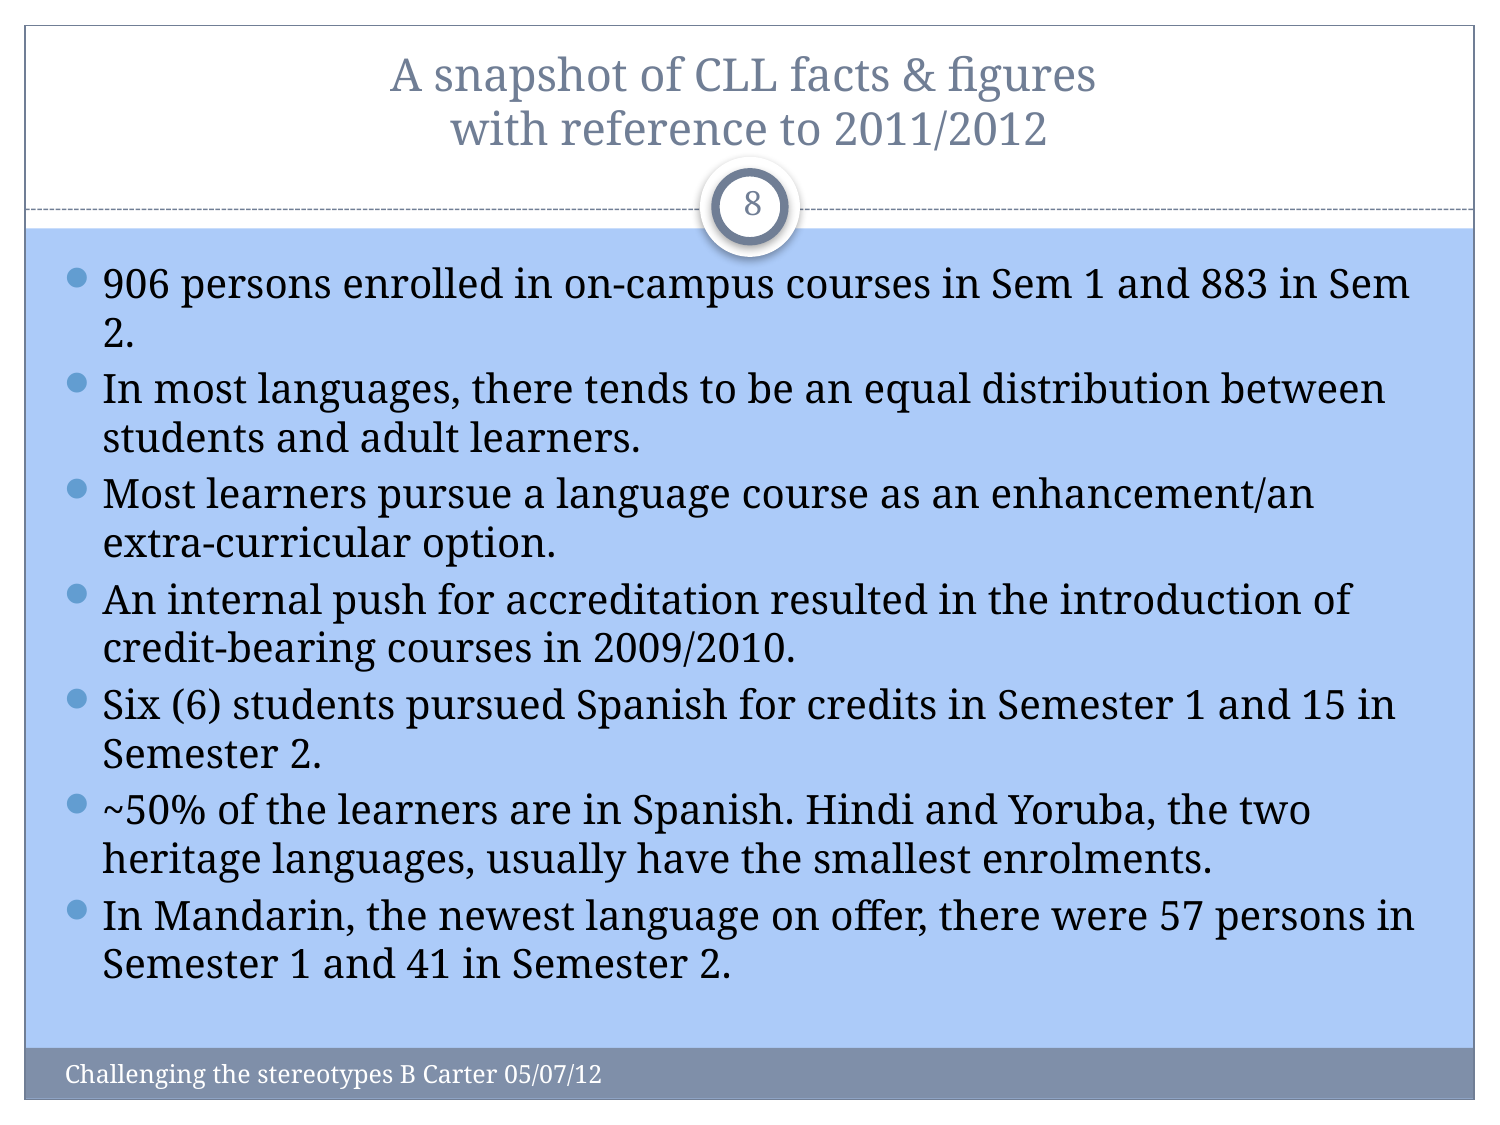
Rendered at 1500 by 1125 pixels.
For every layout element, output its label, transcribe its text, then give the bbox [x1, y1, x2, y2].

footer Challenging the stereotypes B Carter 05/07/12 [50, 1051, 638, 1112]
list 906 persons enrolled in on-campus courses in Sem 1 and 883 in Sem 2. In most languages, there tends to be an equal distribution between students and adult learners. Most learners pursue a language course as an enhancement/an extra-curricular option. An internal push for accreditation resulted in the introduction of credit-bearing courses in 2009/2010. Six (6) students pursued Spanish for credits in Semester 1 and 15 in Semester 2. ~50% of the learners are in Spanish. Hindi and Yoruba, the two heritage languages, usually have the smallest enrolments. In Mandarin, the newest language on offer, there were 57 persons in Semester 1 and 41 in Semester 2. [49, 250, 1445, 1001]
title A snapshot of CLL facts & figures with reference to 2011/2012 [49, 37, 1450, 162]
slide_number 8 [715, 168, 791, 241]
